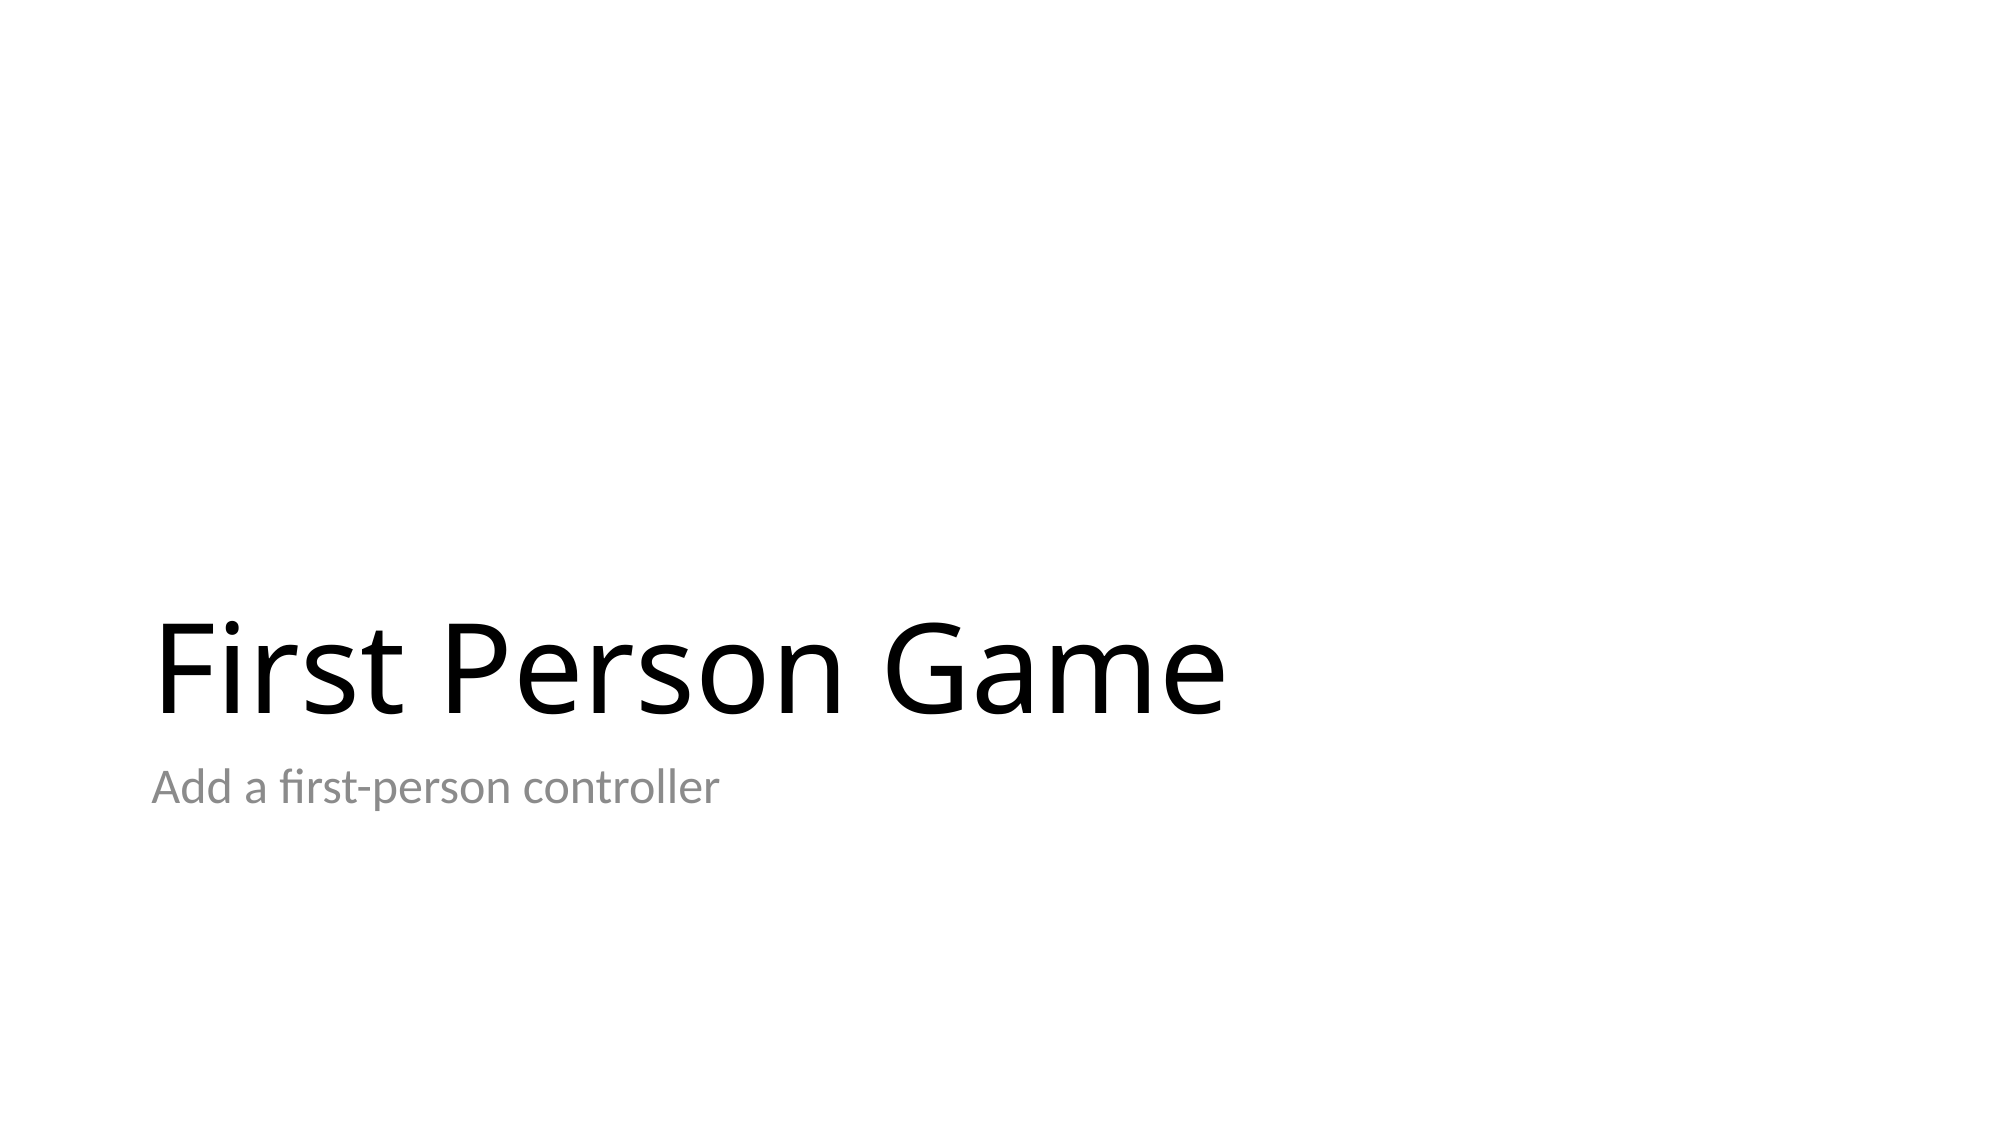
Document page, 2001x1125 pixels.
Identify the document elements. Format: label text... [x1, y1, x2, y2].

list Add a first-person controller [136, 752, 1862, 999]
title First Person Game [136, 280, 1862, 749]
